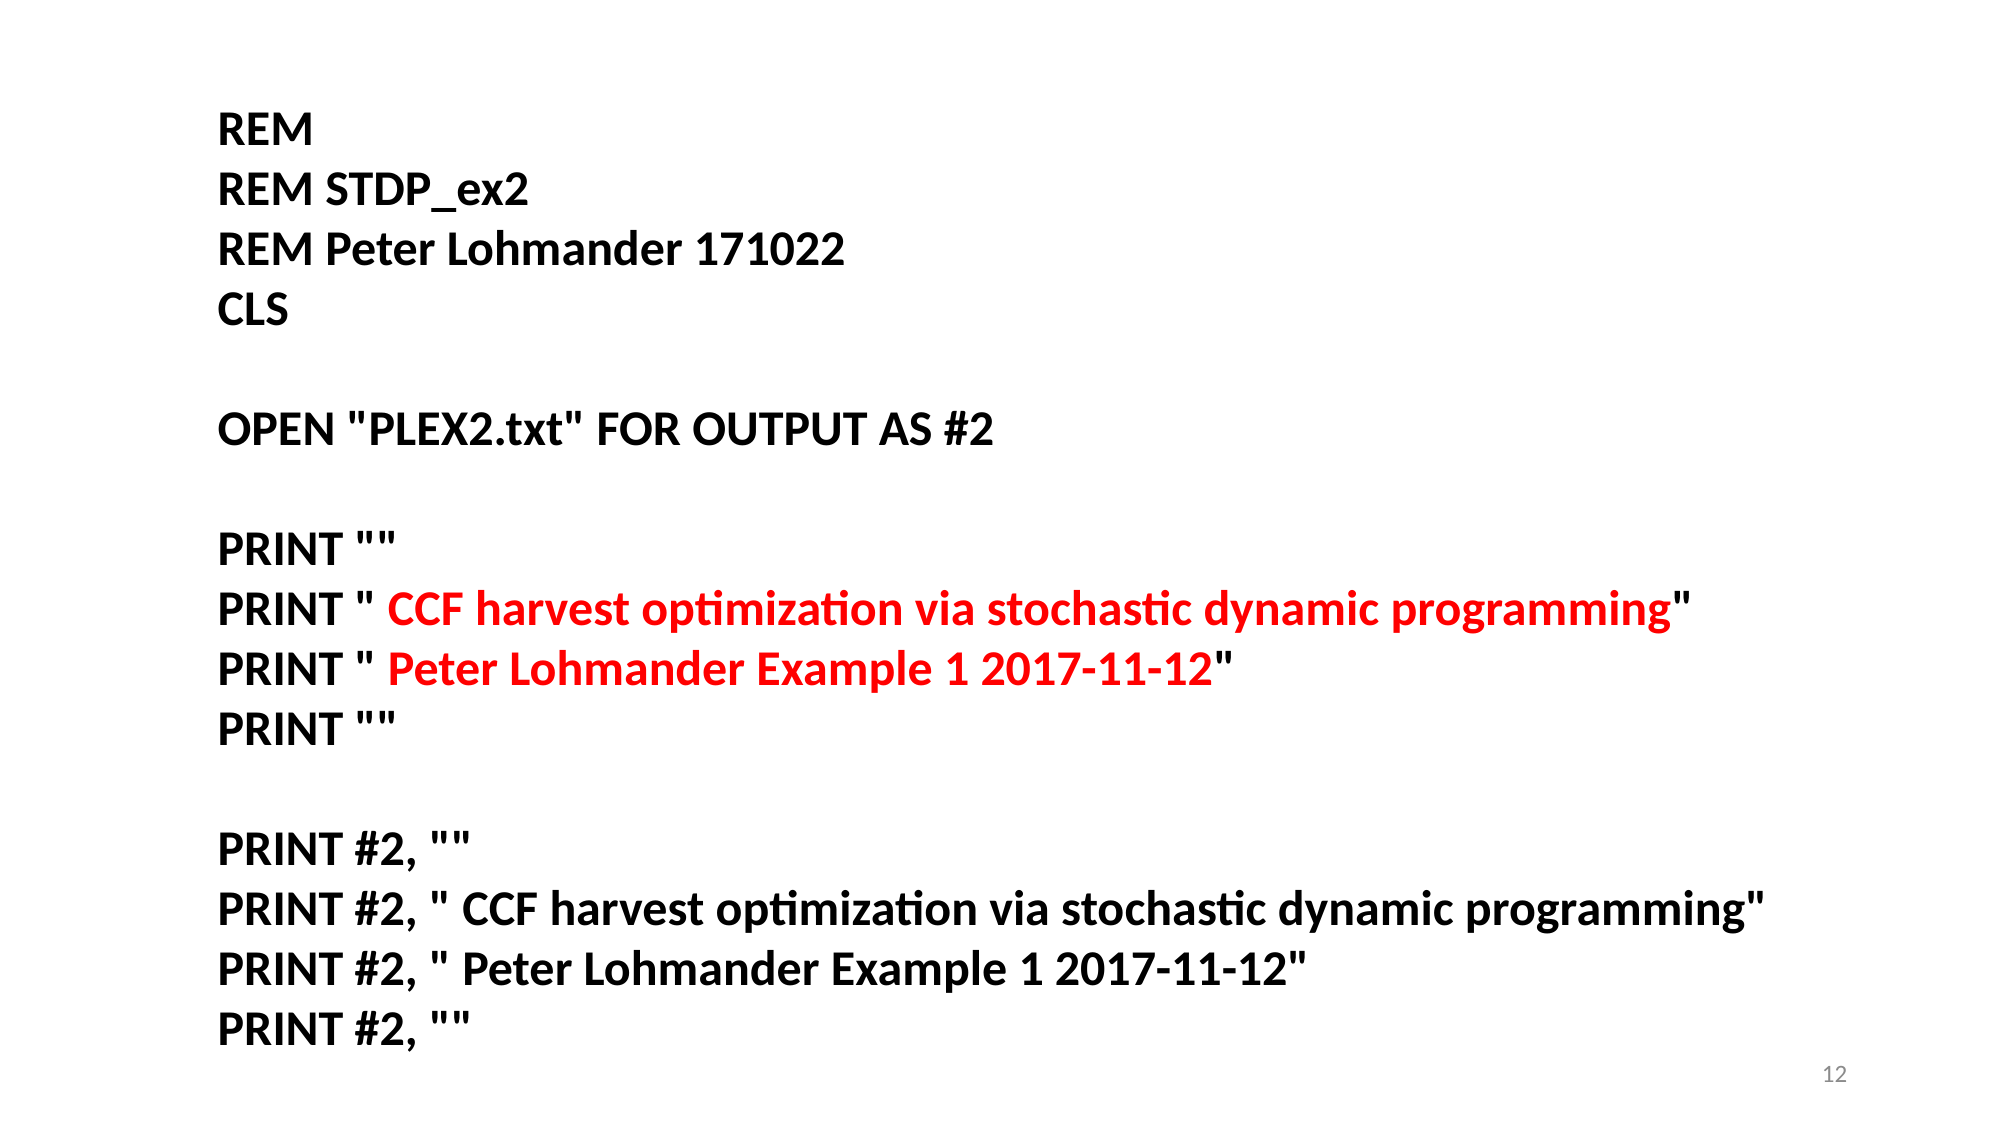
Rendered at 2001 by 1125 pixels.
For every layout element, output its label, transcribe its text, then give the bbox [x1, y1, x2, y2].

slide_number 12 [1412, 1063, 1863, 1103]
text_box REM REM STDP_ex2 REM Peter Lohmander 171022 CLS OPEN "PLEX2.txt" FOR OUTPUT AS #2 PRINT "" PRINT " CCF harvest optimization via stochastic dynamic programming" PRINT " Peter Lohmander Example 1 2017-11-12" PRINT "" PRINT #2, "" PRINT #2, " CCF harvest optimization via stochastic dynamic programming" PRINT #2, " Peter Lohmander Example 1 2017-11-12" PRINT #2, "" [202, 88, 1863, 1063]
